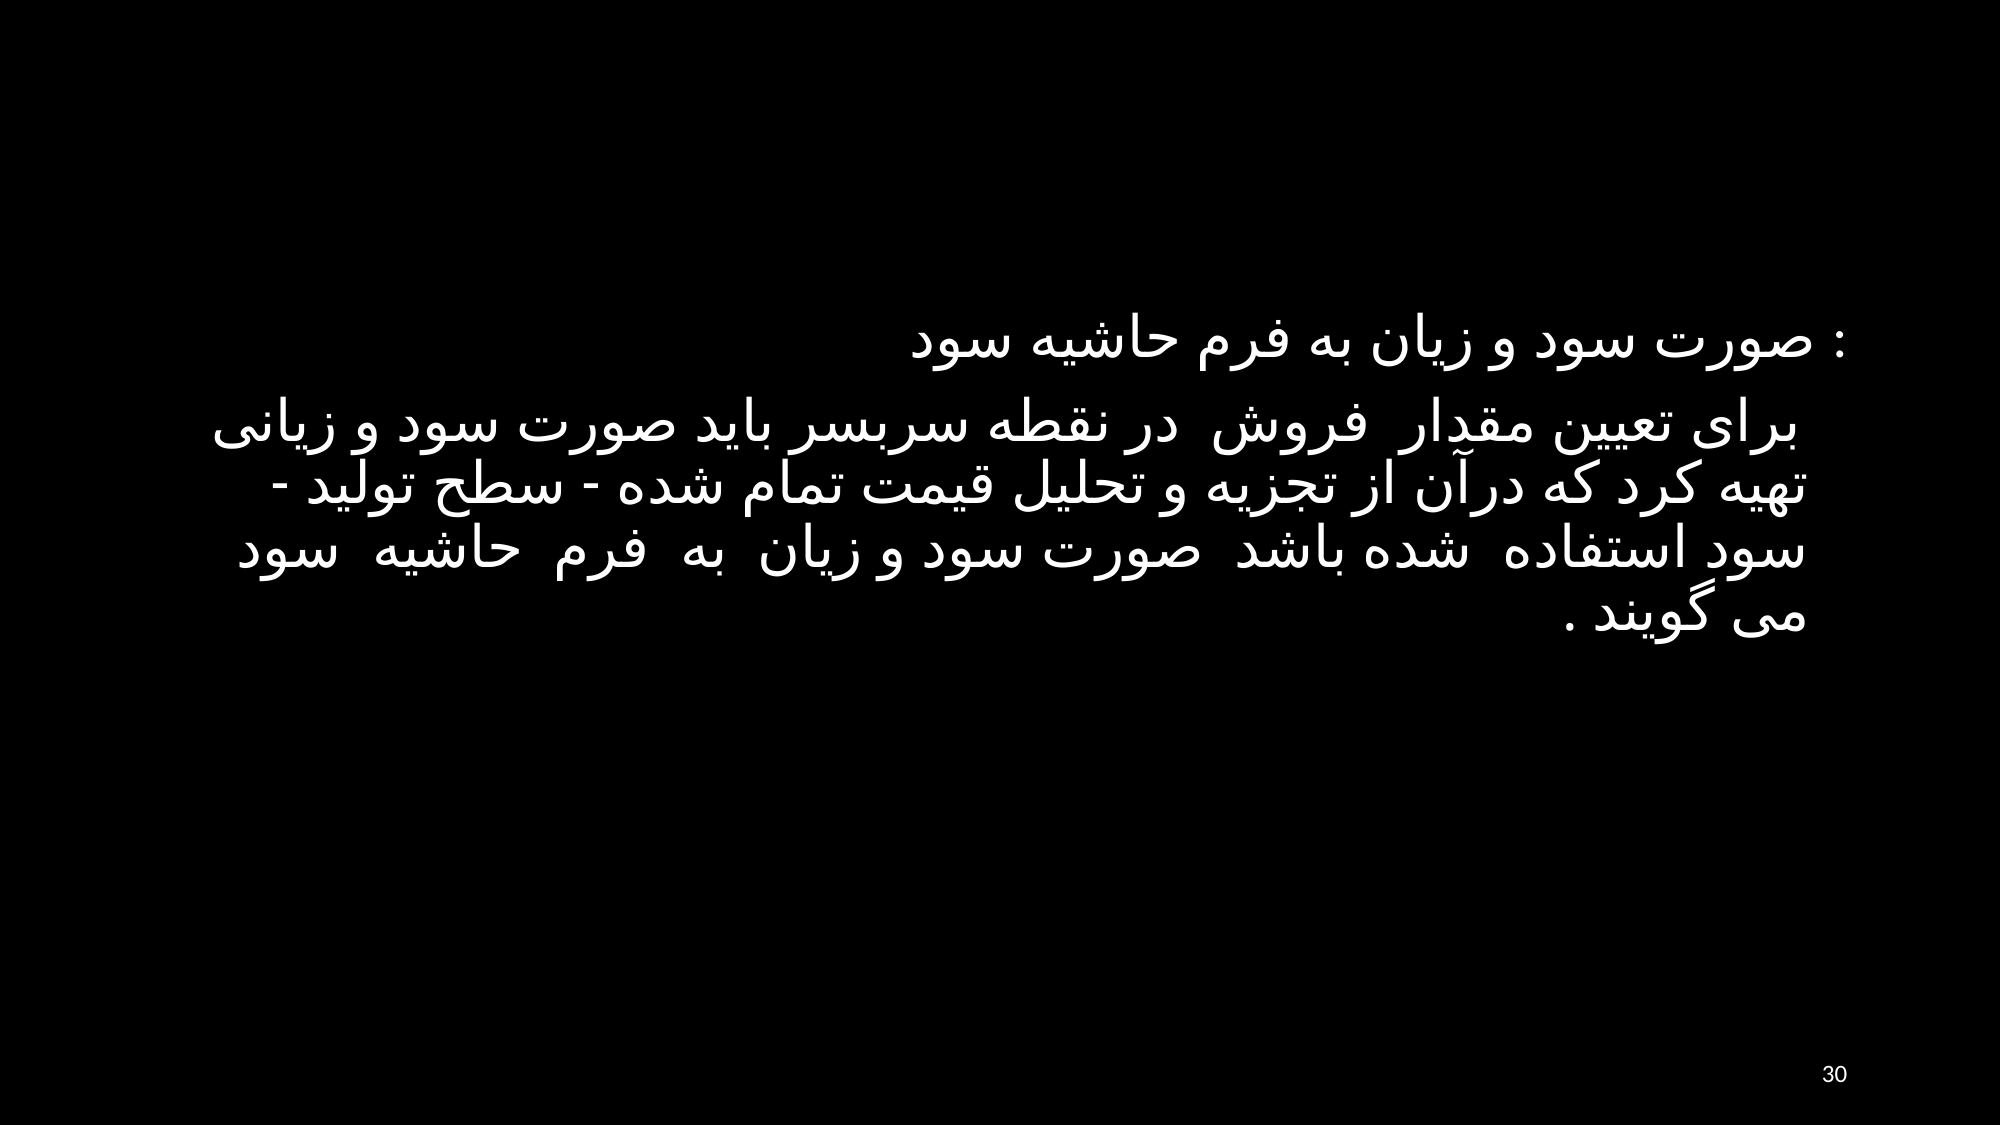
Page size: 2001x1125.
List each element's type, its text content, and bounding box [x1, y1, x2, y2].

list صورت سود و زیان به فرم حاشیه سود : برای تعیین مقدار فروش در نقطه سربسر باید صورت سود و زیانی تهیه کرد که درآن از تجزیه و تحلیل قیمت تمام شده - سطح تولید - سود استفاده شده باشد صورت سود و زیان به فرم حاشیه سود می گویند . [137, 299, 1863, 1014]
slide_number 30 [1412, 1042, 1863, 1103]
